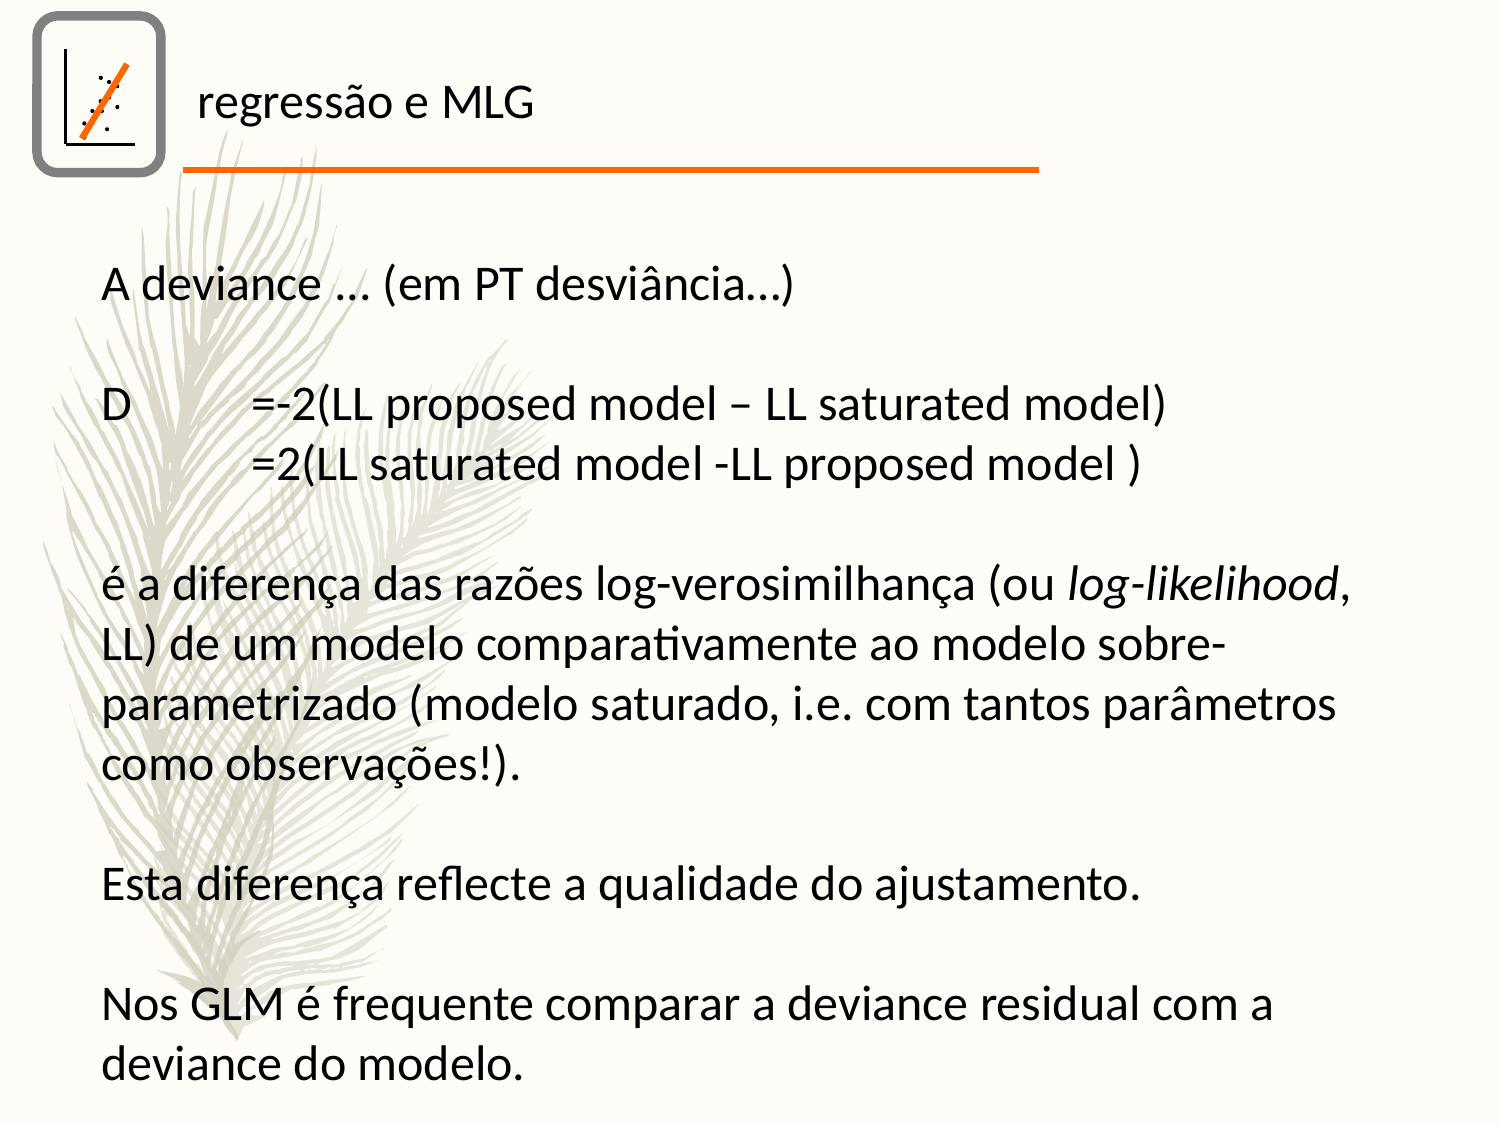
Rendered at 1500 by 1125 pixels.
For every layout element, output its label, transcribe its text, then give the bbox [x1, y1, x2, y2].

text_box A deviance ... (em PT desviância…) D =-2(LL proposed model – LL saturated model) =2(LL saturated model -LL proposed model ) é a diferença das razões log-verosimilhança (ou log-likelihood, LL) de um modelo comparativamente ao modelo sobre-parametrizado (modelo saturado, i.e. com tantos parâmetros como observações!). Esta diferença reflecte a qualidade do ajustamento. Nos GLM é frequente comparar a deviance residual com a deviance do modelo. [86, 243, 1424, 1099]
text_box regressão e MLG [183, 61, 1076, 137]
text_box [36, 15, 162, 173]
